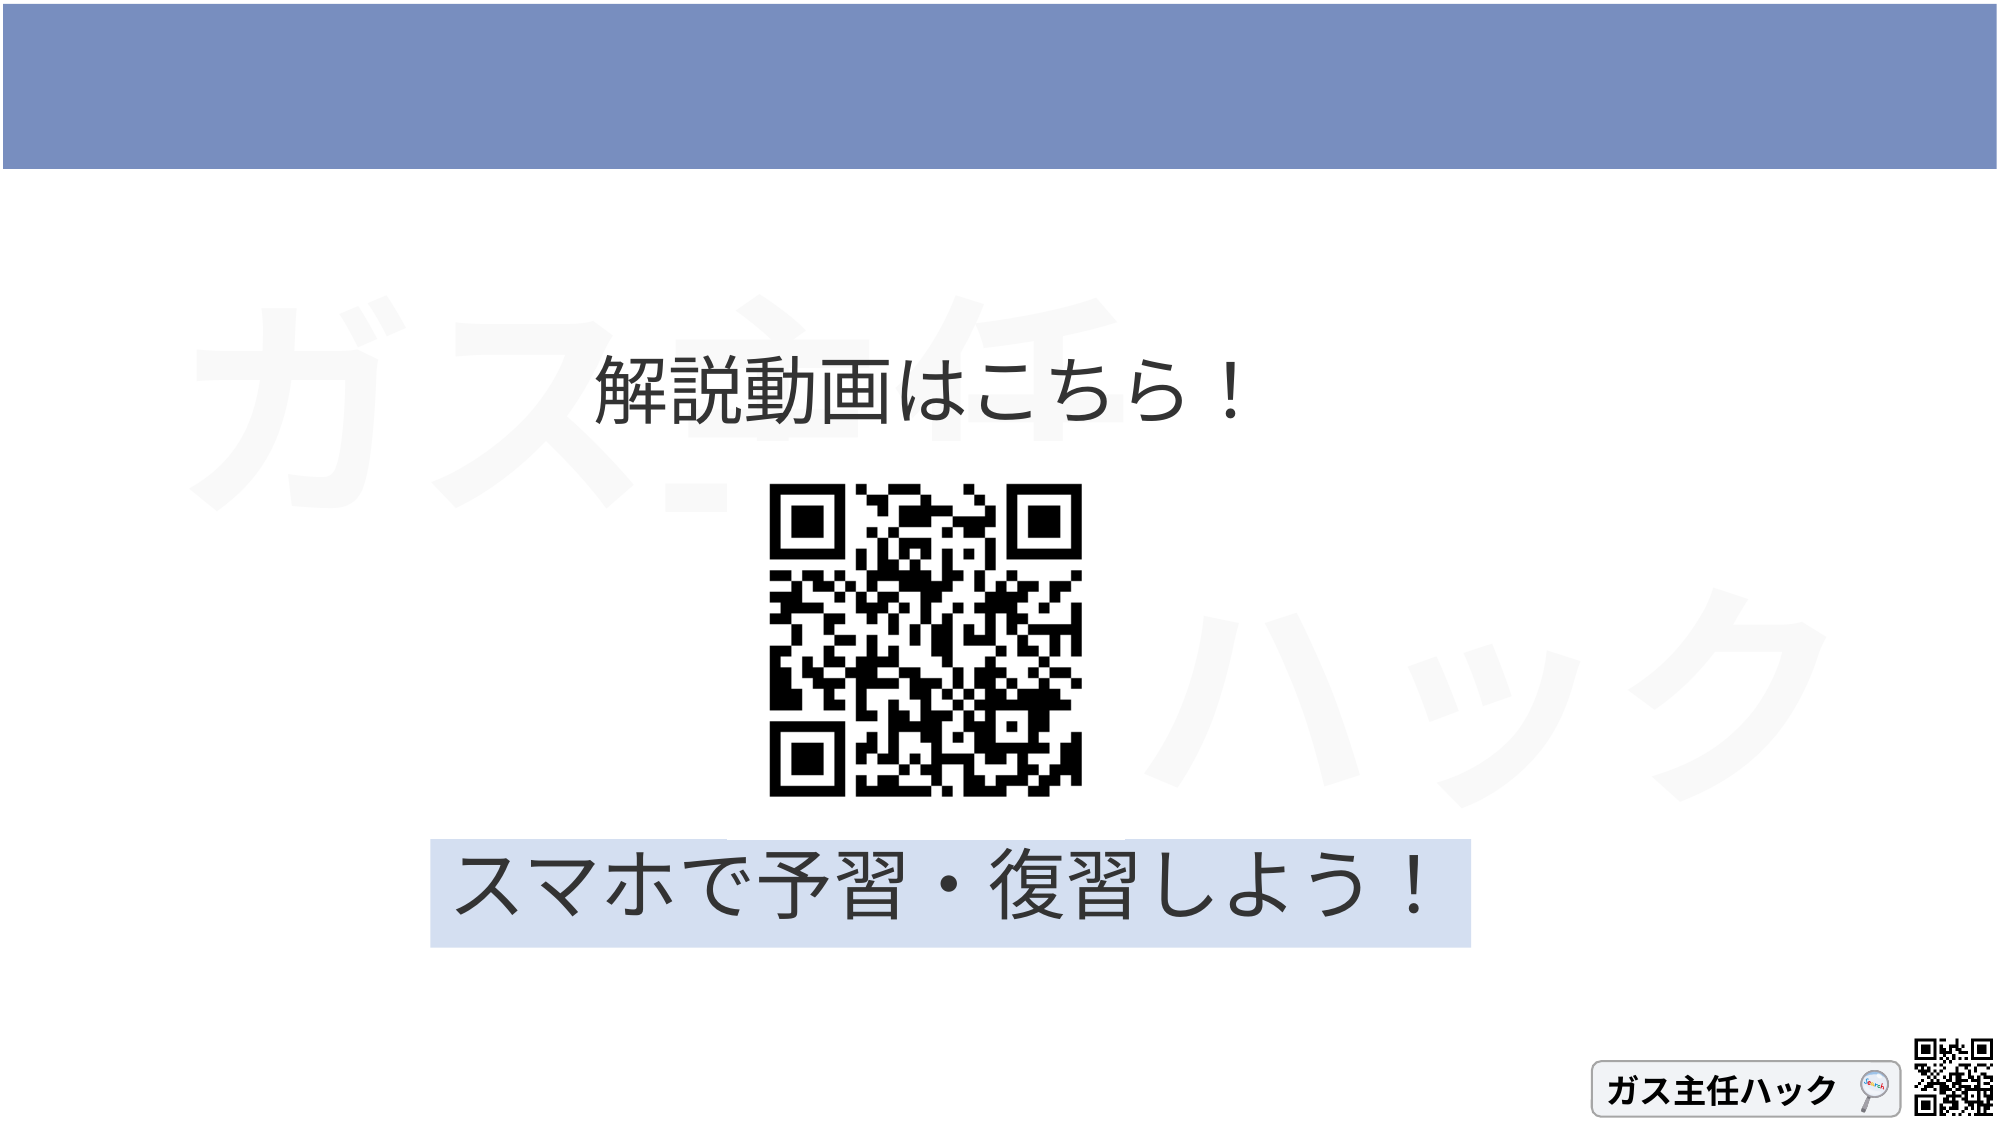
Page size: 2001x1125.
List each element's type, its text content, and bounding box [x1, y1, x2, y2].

picture [1853, 1069, 1892, 1113]
picture [1905, 1029, 2001, 1125]
picture [726, 441, 1125, 840]
list 解説動画はこちら！ [578, 346, 1464, 443]
text_box スマホで予習・復習しよう！ [430, 839, 1472, 948]
